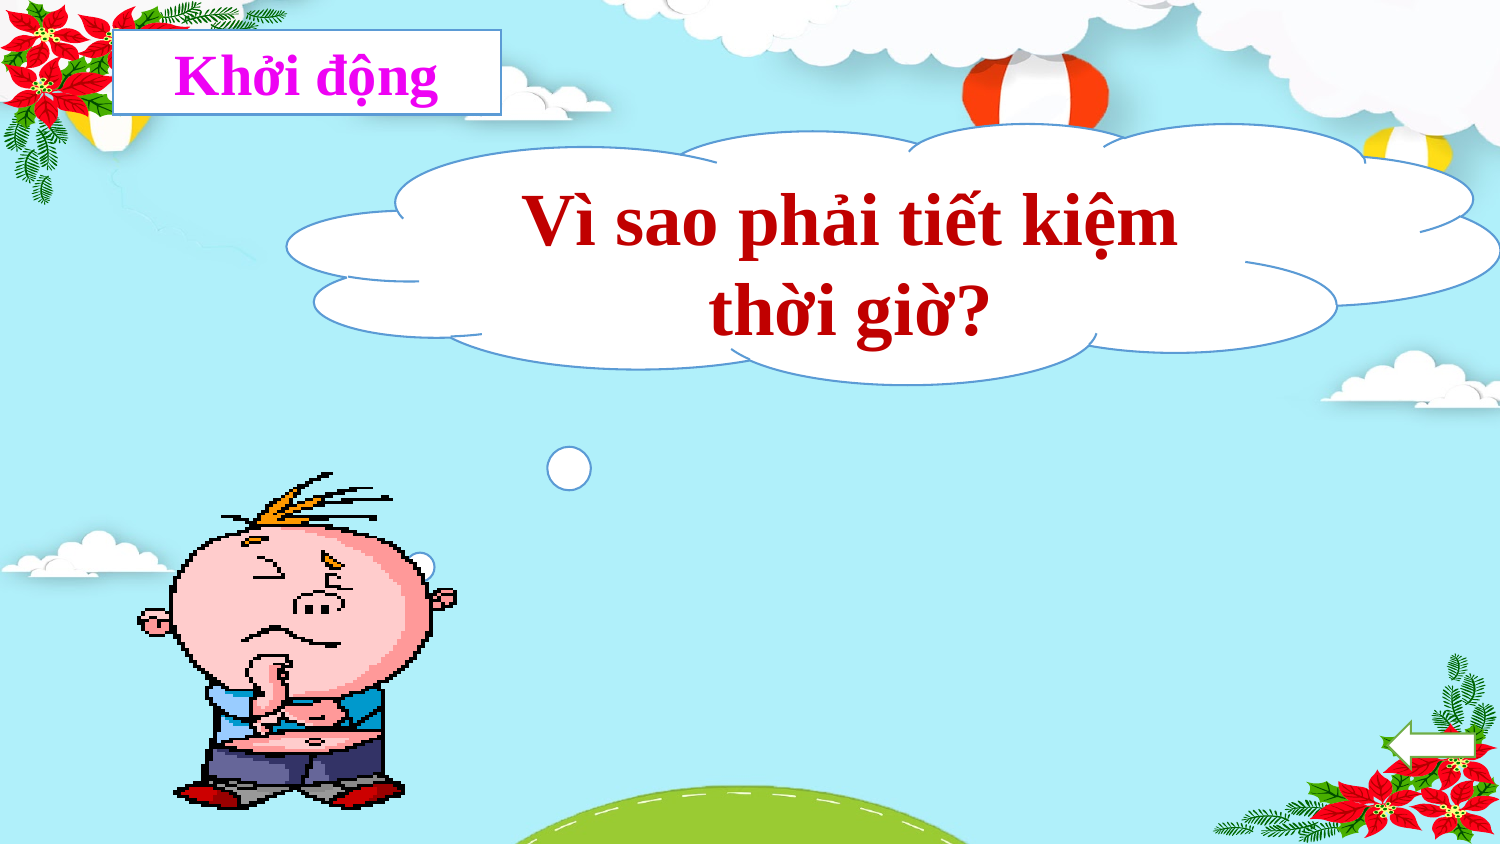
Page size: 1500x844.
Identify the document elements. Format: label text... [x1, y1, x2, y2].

picture [0, 0, 1500, 844]
text_box Vì sao phải tiết kiệm thời giờ? [285, 122, 1500, 387]
text_box Khởi động [288, 29, 502, 116]
text_box Vì sao phải tiết kiệm thời giờ? [546, 445, 592, 492]
